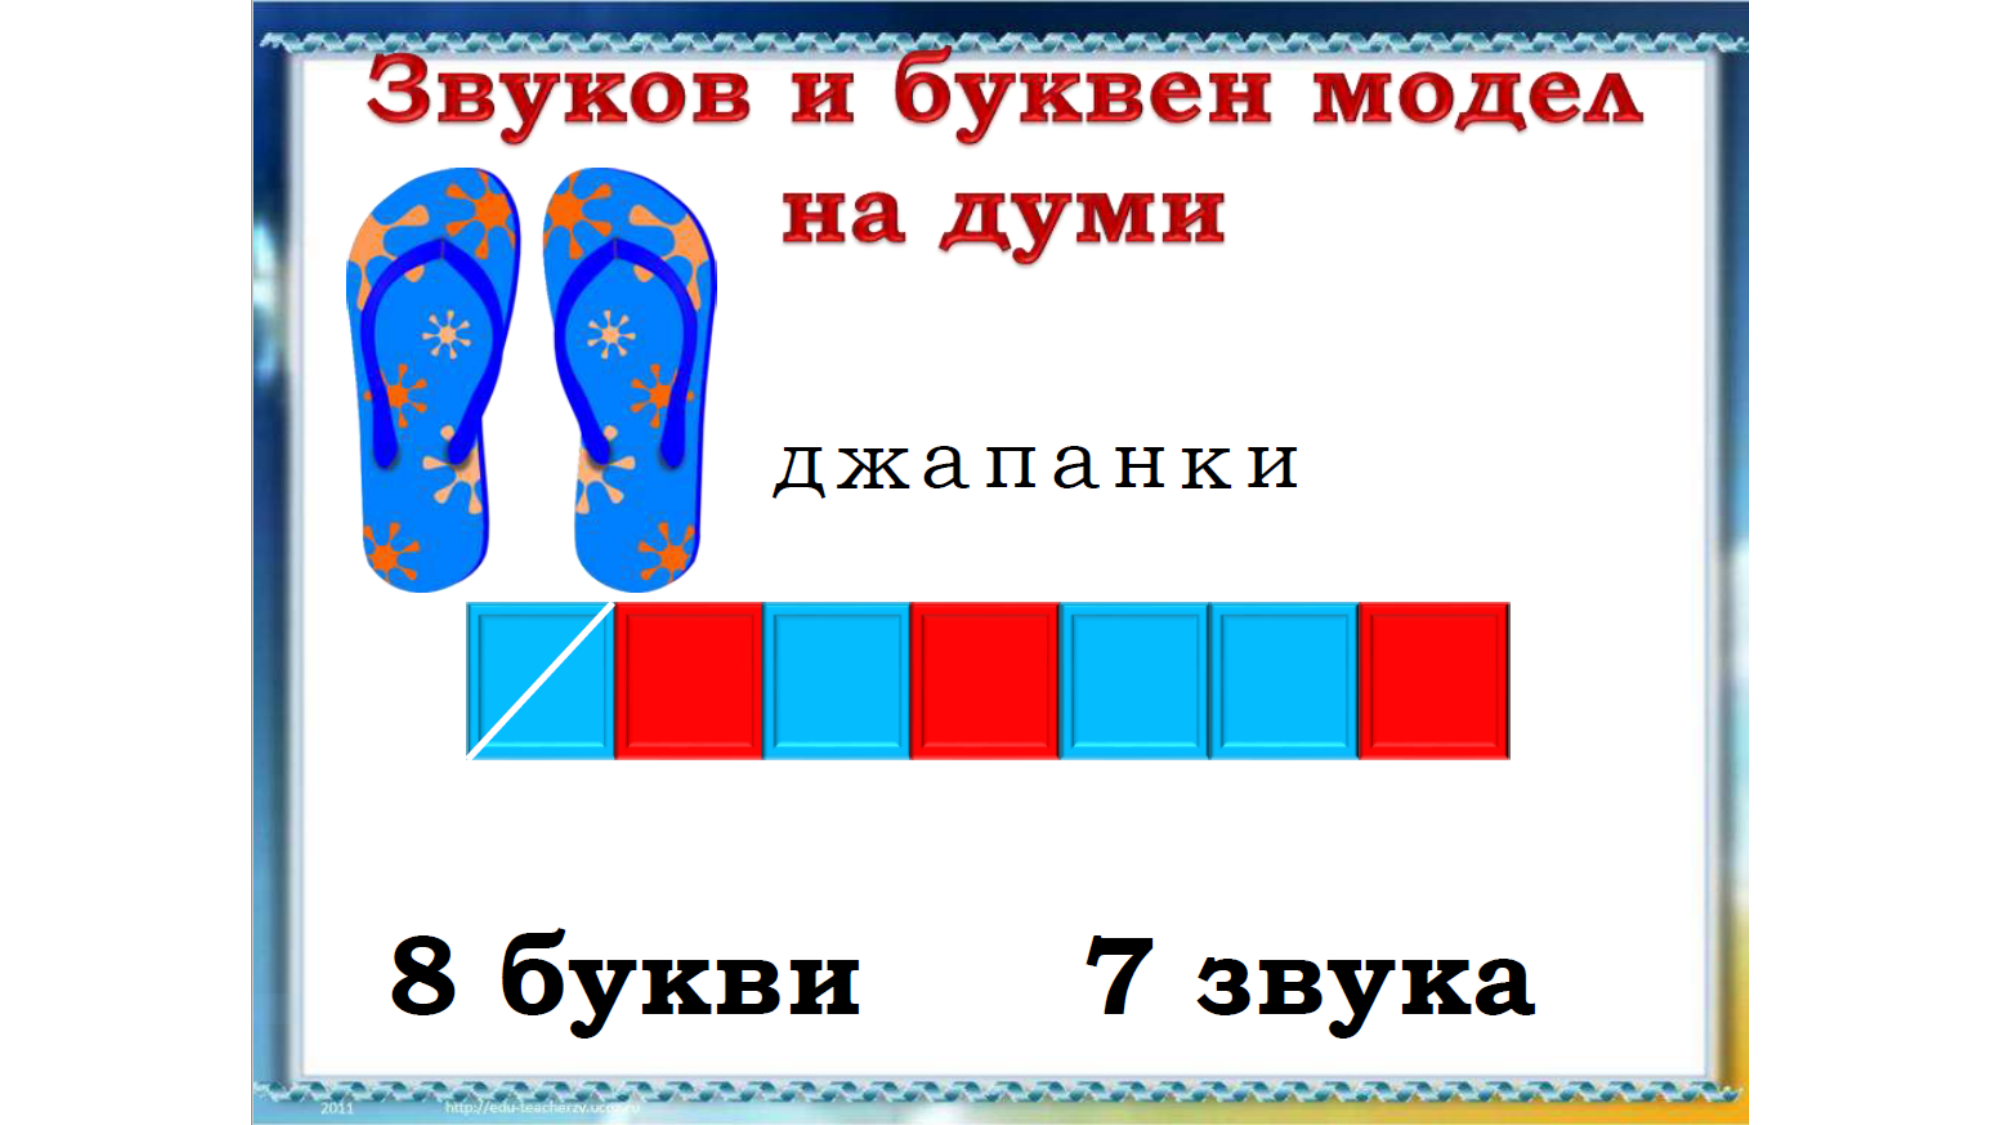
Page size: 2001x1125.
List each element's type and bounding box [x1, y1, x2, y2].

picture [251, 0, 1749, 1125]
